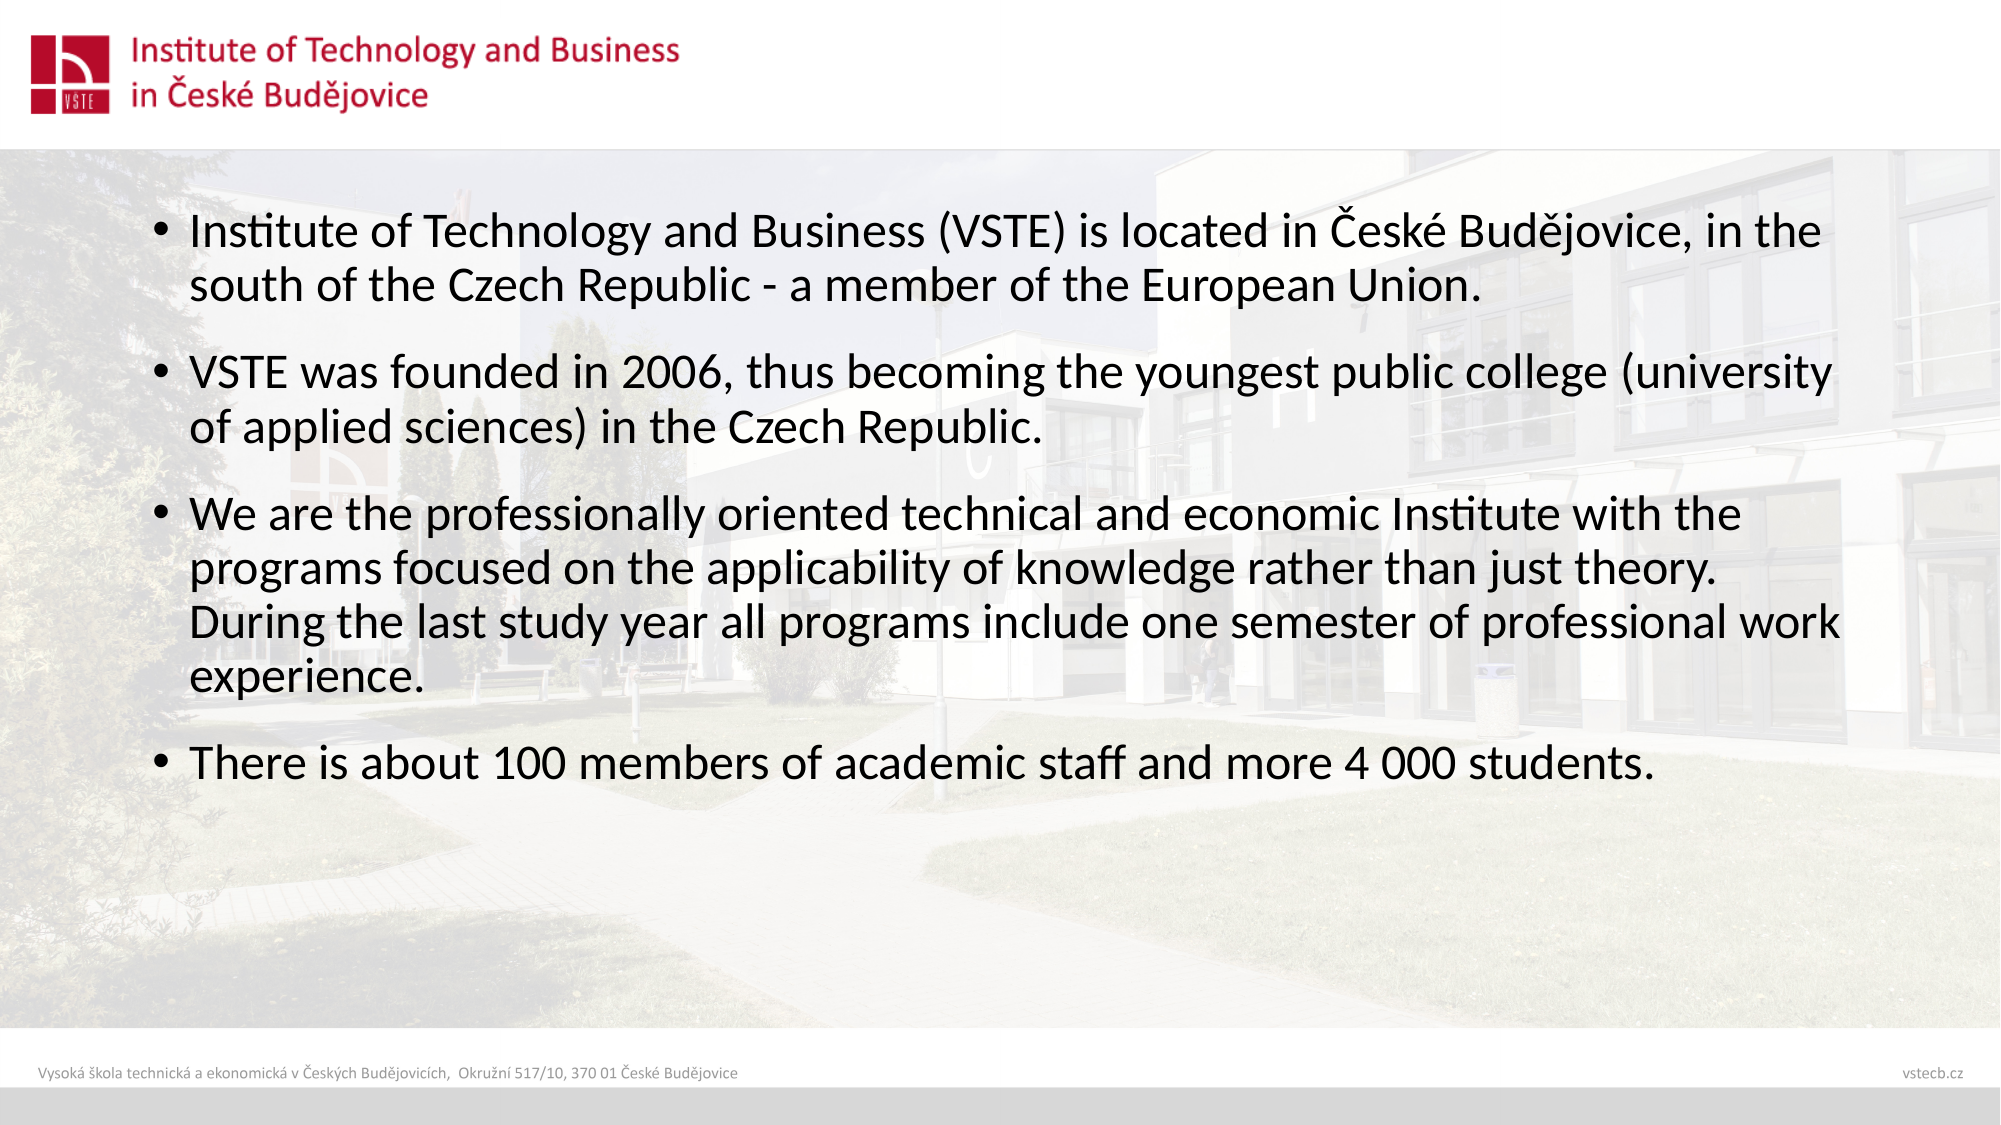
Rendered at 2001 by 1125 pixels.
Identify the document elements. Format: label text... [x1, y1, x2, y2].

list Institute of Technology and Business (VSTE) is located in České Budějovice, in the south of the Czech Republic - a member of the European Union. VSTE was founded in 2006, thus becoming the youngest public college (university of applied sciences) in the Czech Republic. We are the professionally oriented technical and economic Institute with the programs focused on the applicability of knowledge rather than just theory. During the last study year all programs include one semester of professional work experience. There is about 100 members of academic staff and more 4 000 students. [137, 197, 1863, 1014]
picture [0, 0, 2001, 1125]
